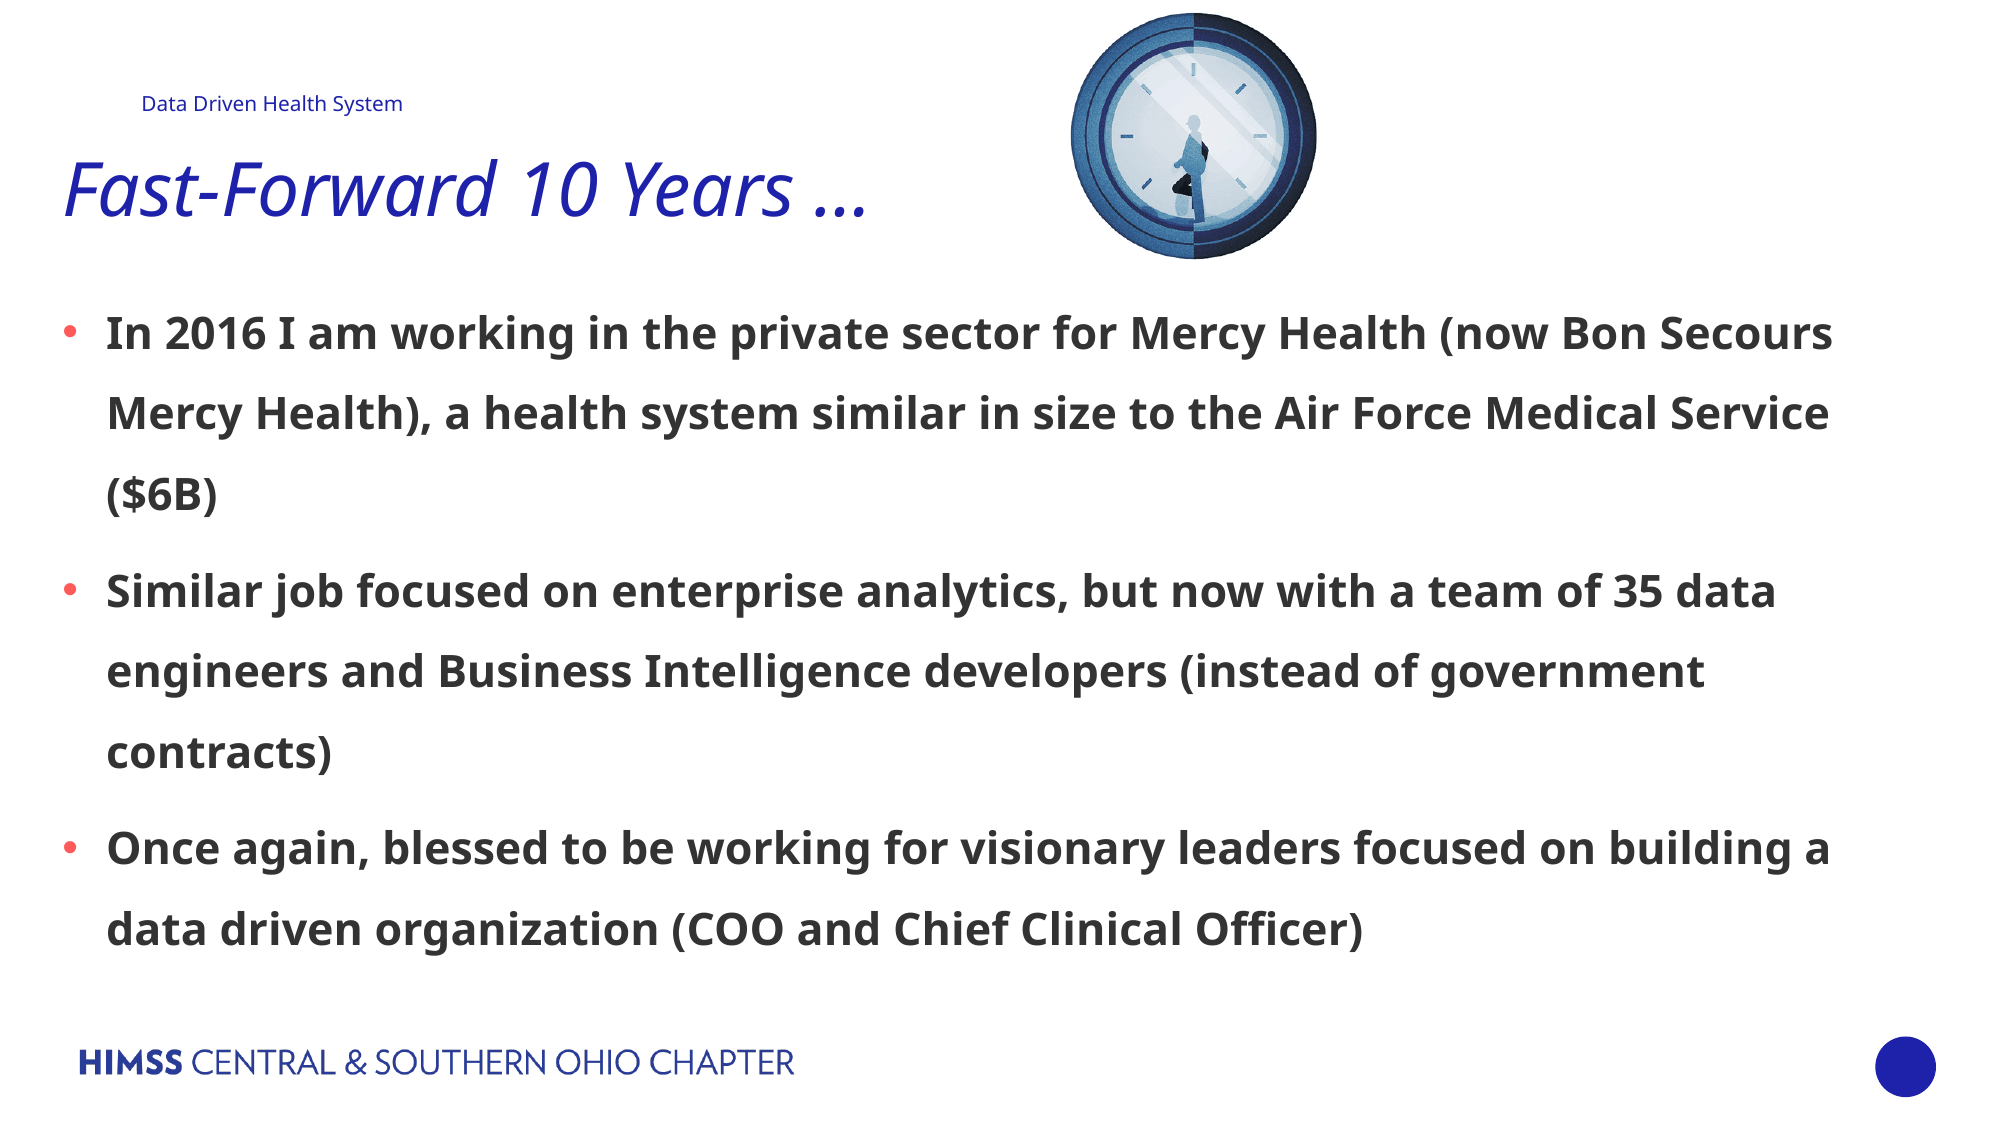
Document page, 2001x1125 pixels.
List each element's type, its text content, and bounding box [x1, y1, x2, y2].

picture [54, 1025, 819, 1099]
title Fast-Forward 10 Years … [62, 162, 1489, 275]
list In 2016 I am working in the private sector for Mercy Health (now Bon Secours Mercy Health), a health system similar in size to the Air Force Medical Service ($6B) Similar job focused on enterprise analytics, but now with a team of 35 data engineers and Business Intelligence developers (instead of government contracts) Once again, blessed to be working for visionary leaders focused on building a data driven organization (COO and Chief Clinical Officer) [62, 277, 1897, 963]
picture [1012, 0, 1375, 272]
